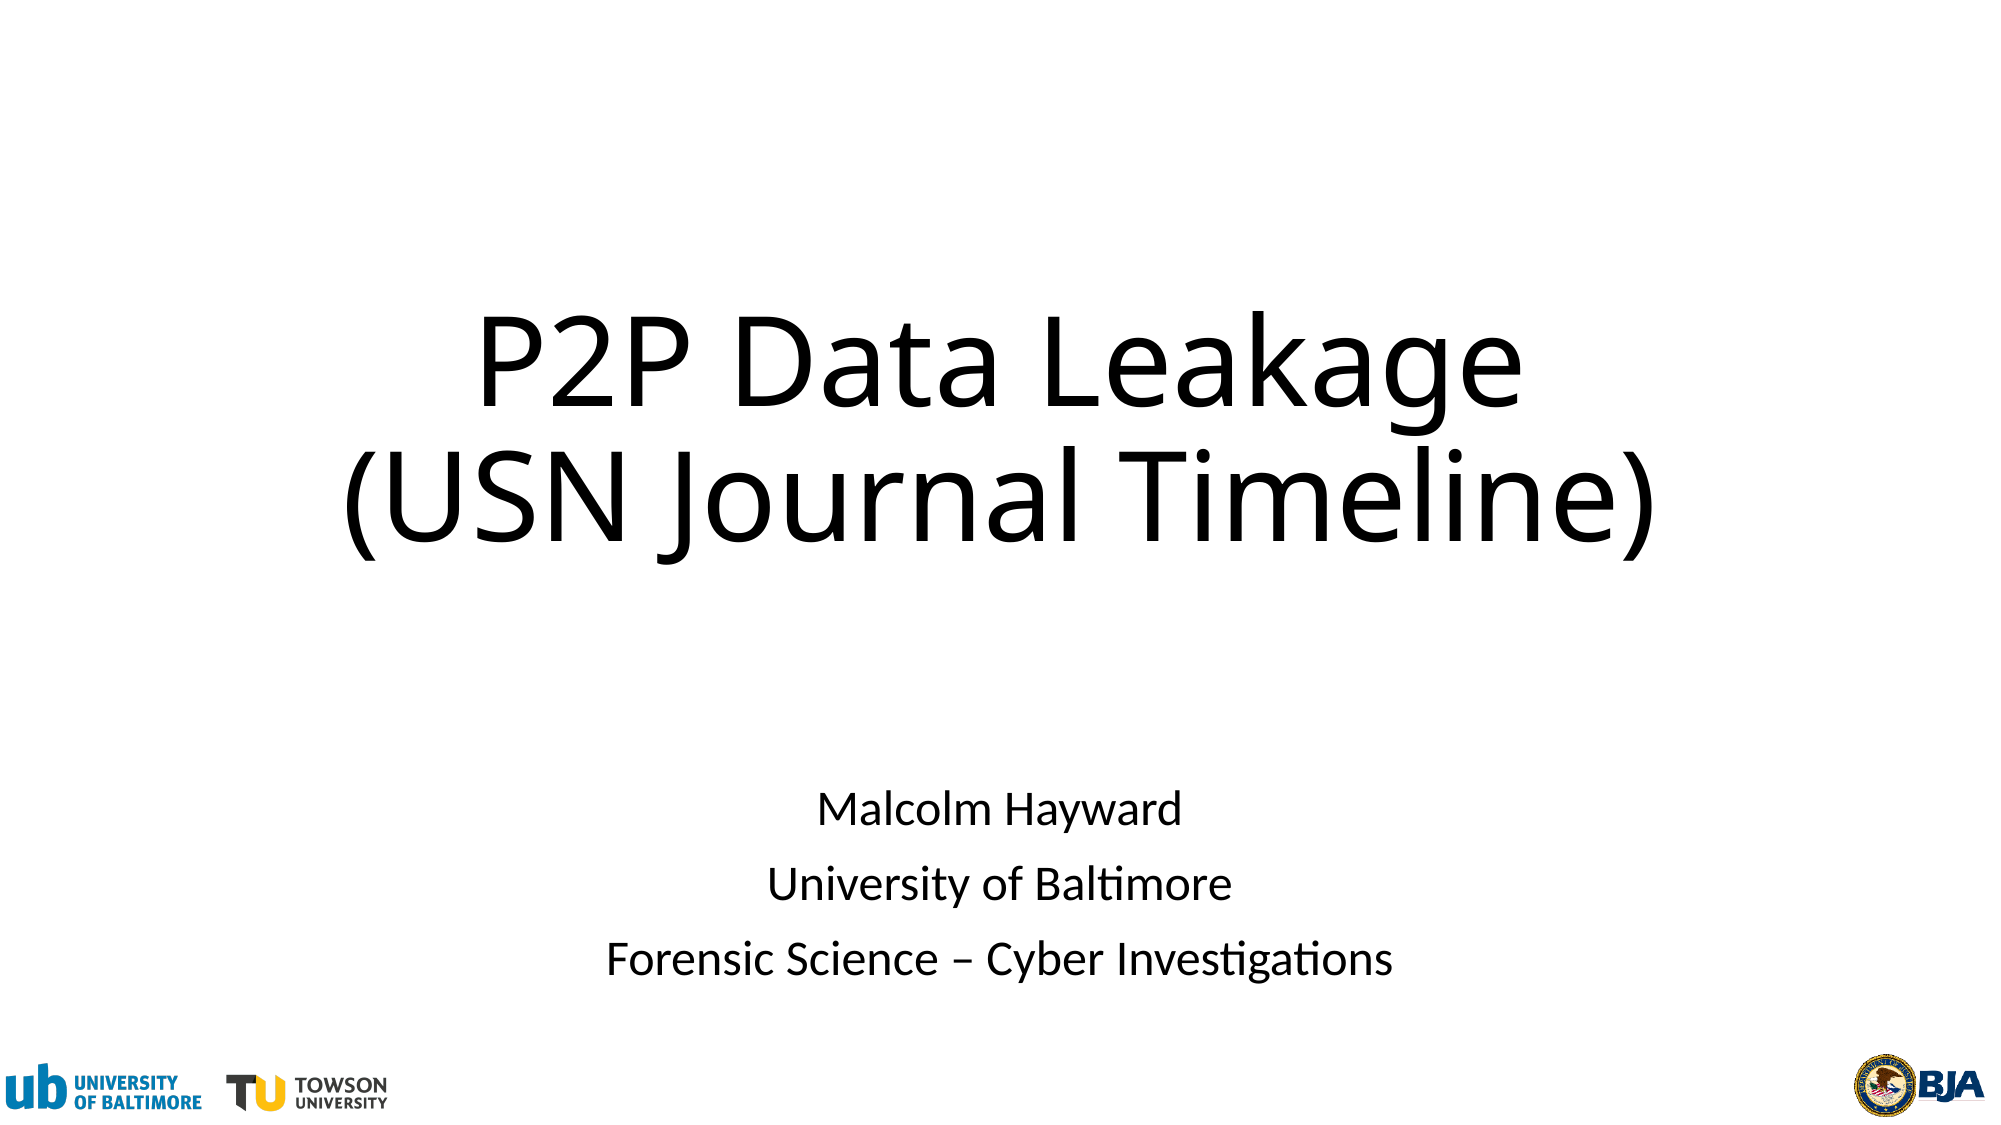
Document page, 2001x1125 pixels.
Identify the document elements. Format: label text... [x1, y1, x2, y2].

picture [0, 1031, 407, 1125]
picture [1854, 1054, 1986, 1117]
subtitle Malcolm Hayward University of Baltimore Forensic Science – Cyber Investigations [249, 774, 1750, 1047]
title P2P Data Leakage (USN Journal Timeline) [249, 184, 1750, 576]
